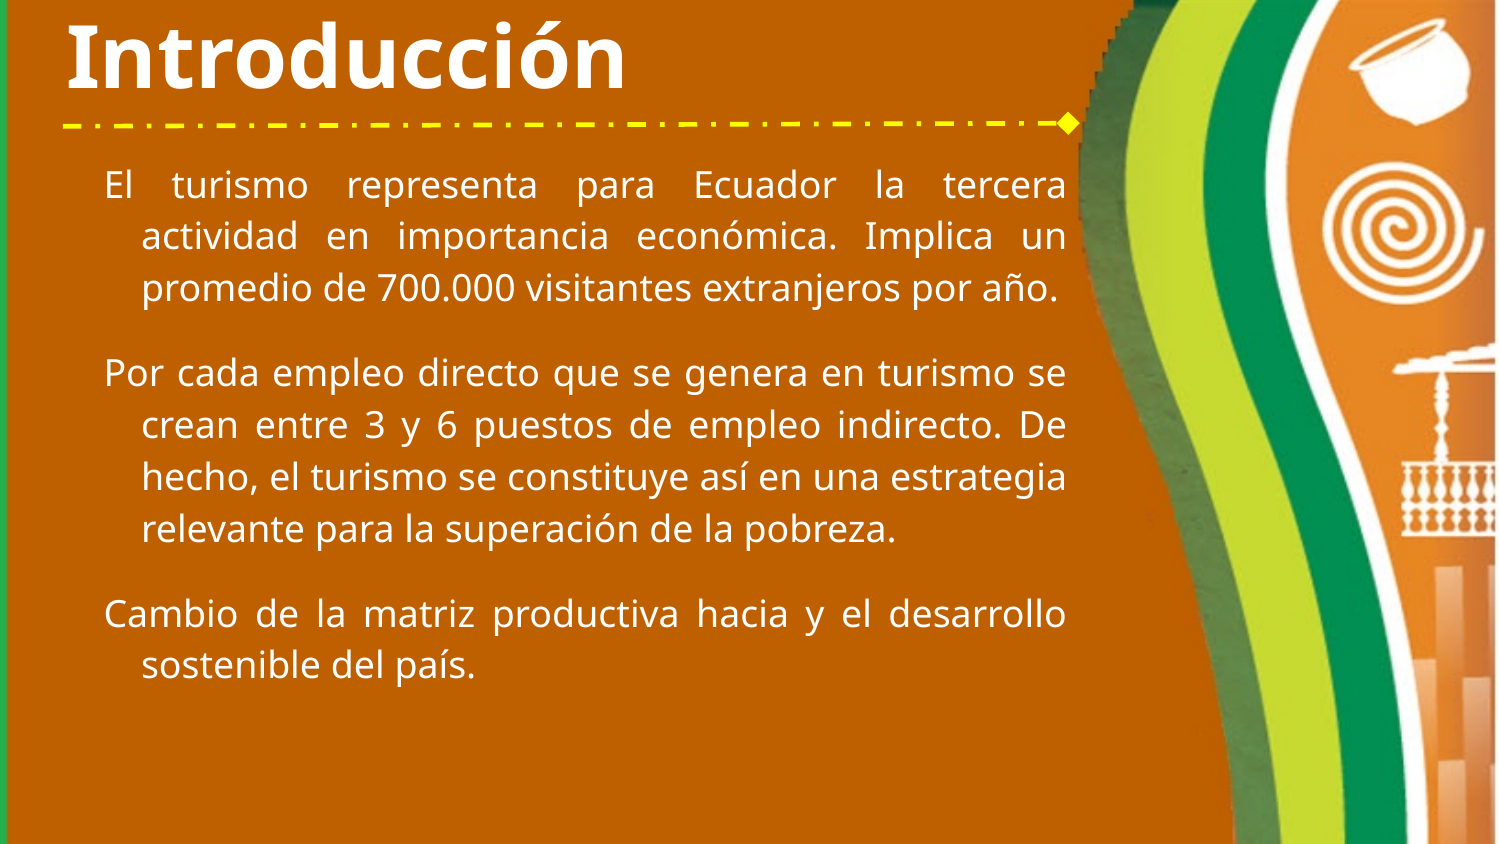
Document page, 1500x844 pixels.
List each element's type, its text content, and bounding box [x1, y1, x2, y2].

picture [0, 0, 1500, 844]
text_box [62, 123, 1069, 127]
list El turismo representa para Ecuador la tercera actividad en importancia económica. Implica un promedio de 700.000 visitantes extranjeros por año. Por cada empleo directo que se genera en turismo se crean entre 3 y 6 puestos de empleo indirecto. De hecho, el turismo se constituye así en una estrategia relevante para la superación de la pobreza. Cambio de la matriz productiva hacia y el desarrollo sostenible del país. [51, 139, 1084, 687]
title Introducción [51, 0, 1449, 117]
